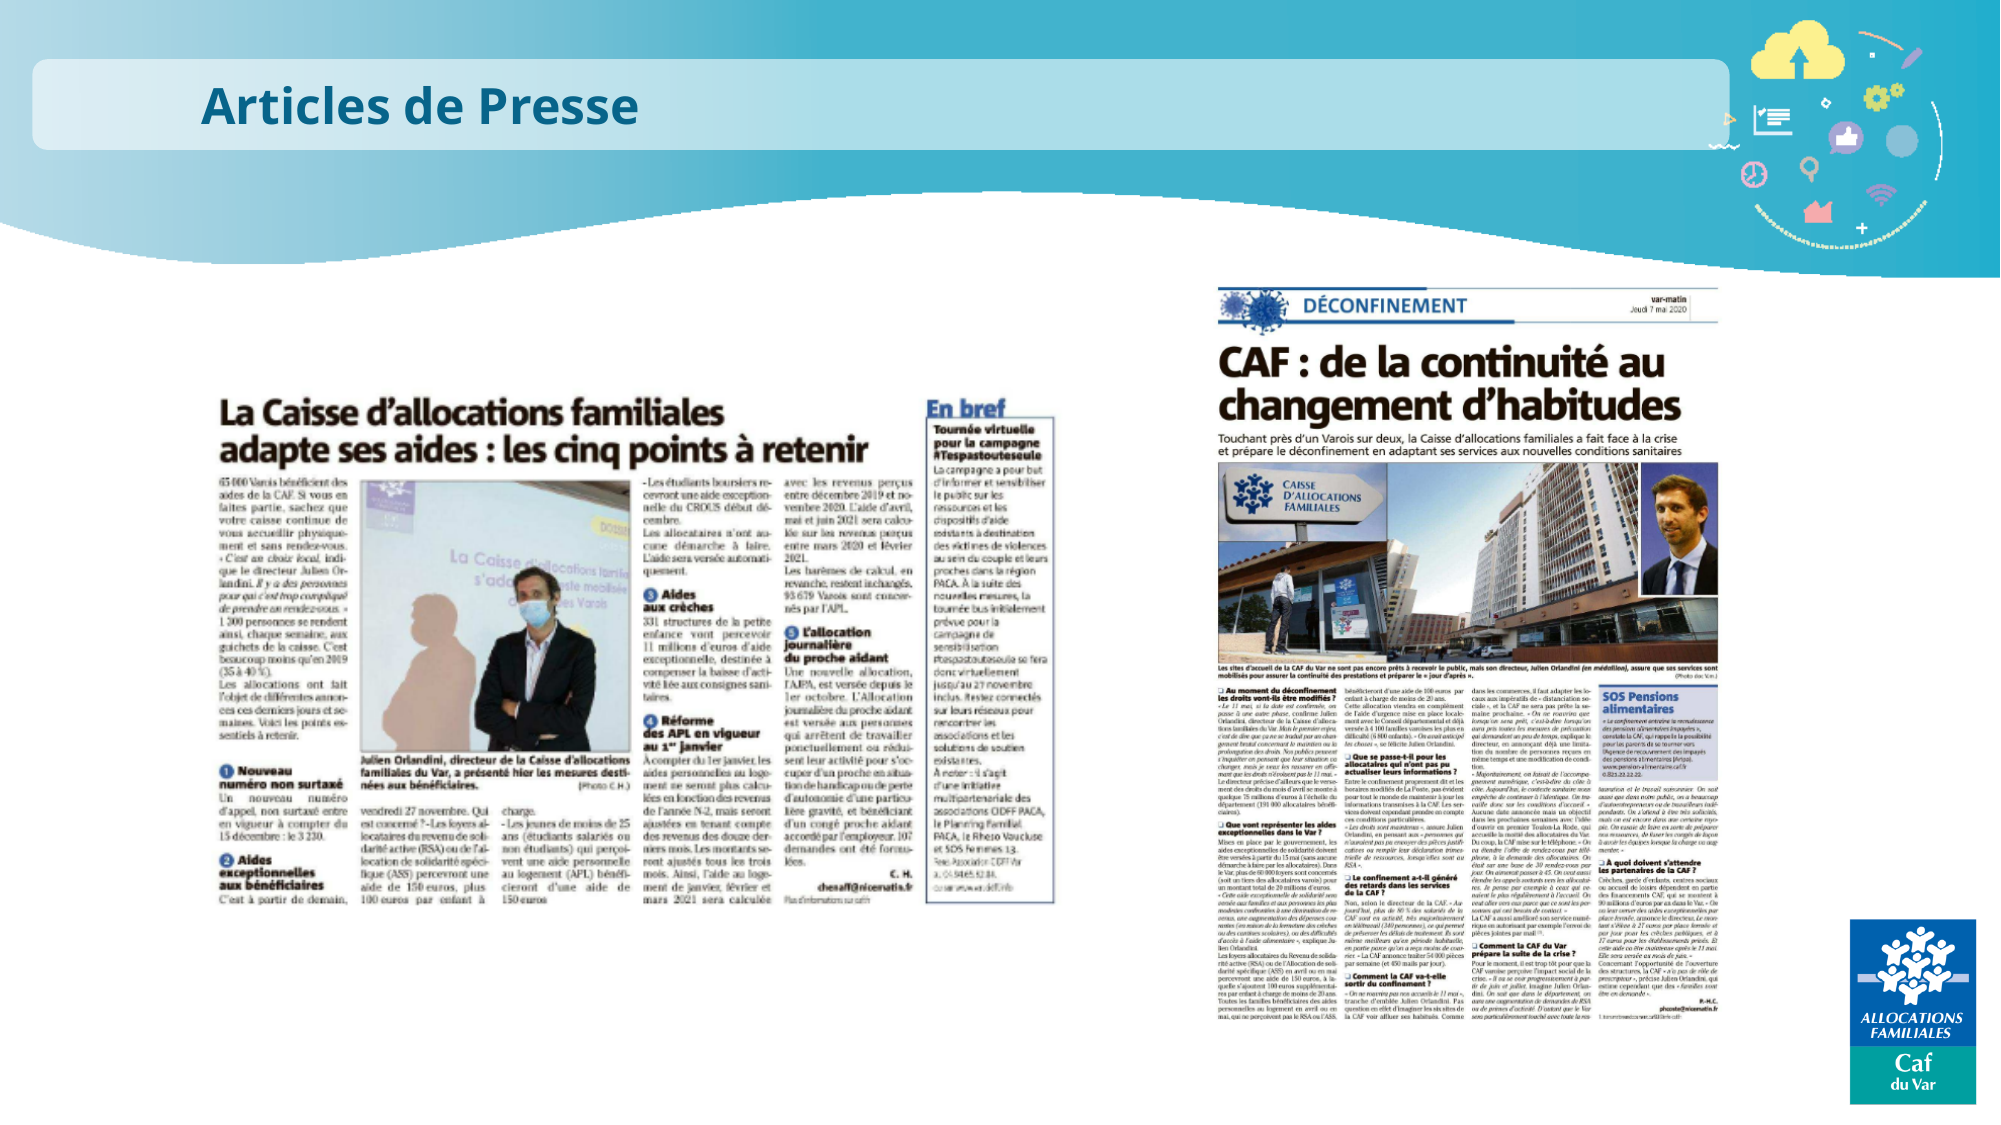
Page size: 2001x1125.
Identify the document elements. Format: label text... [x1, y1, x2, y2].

picture [0, 0, 2000, 1125]
text_box Articles de Presse [31, 58, 1731, 151]
